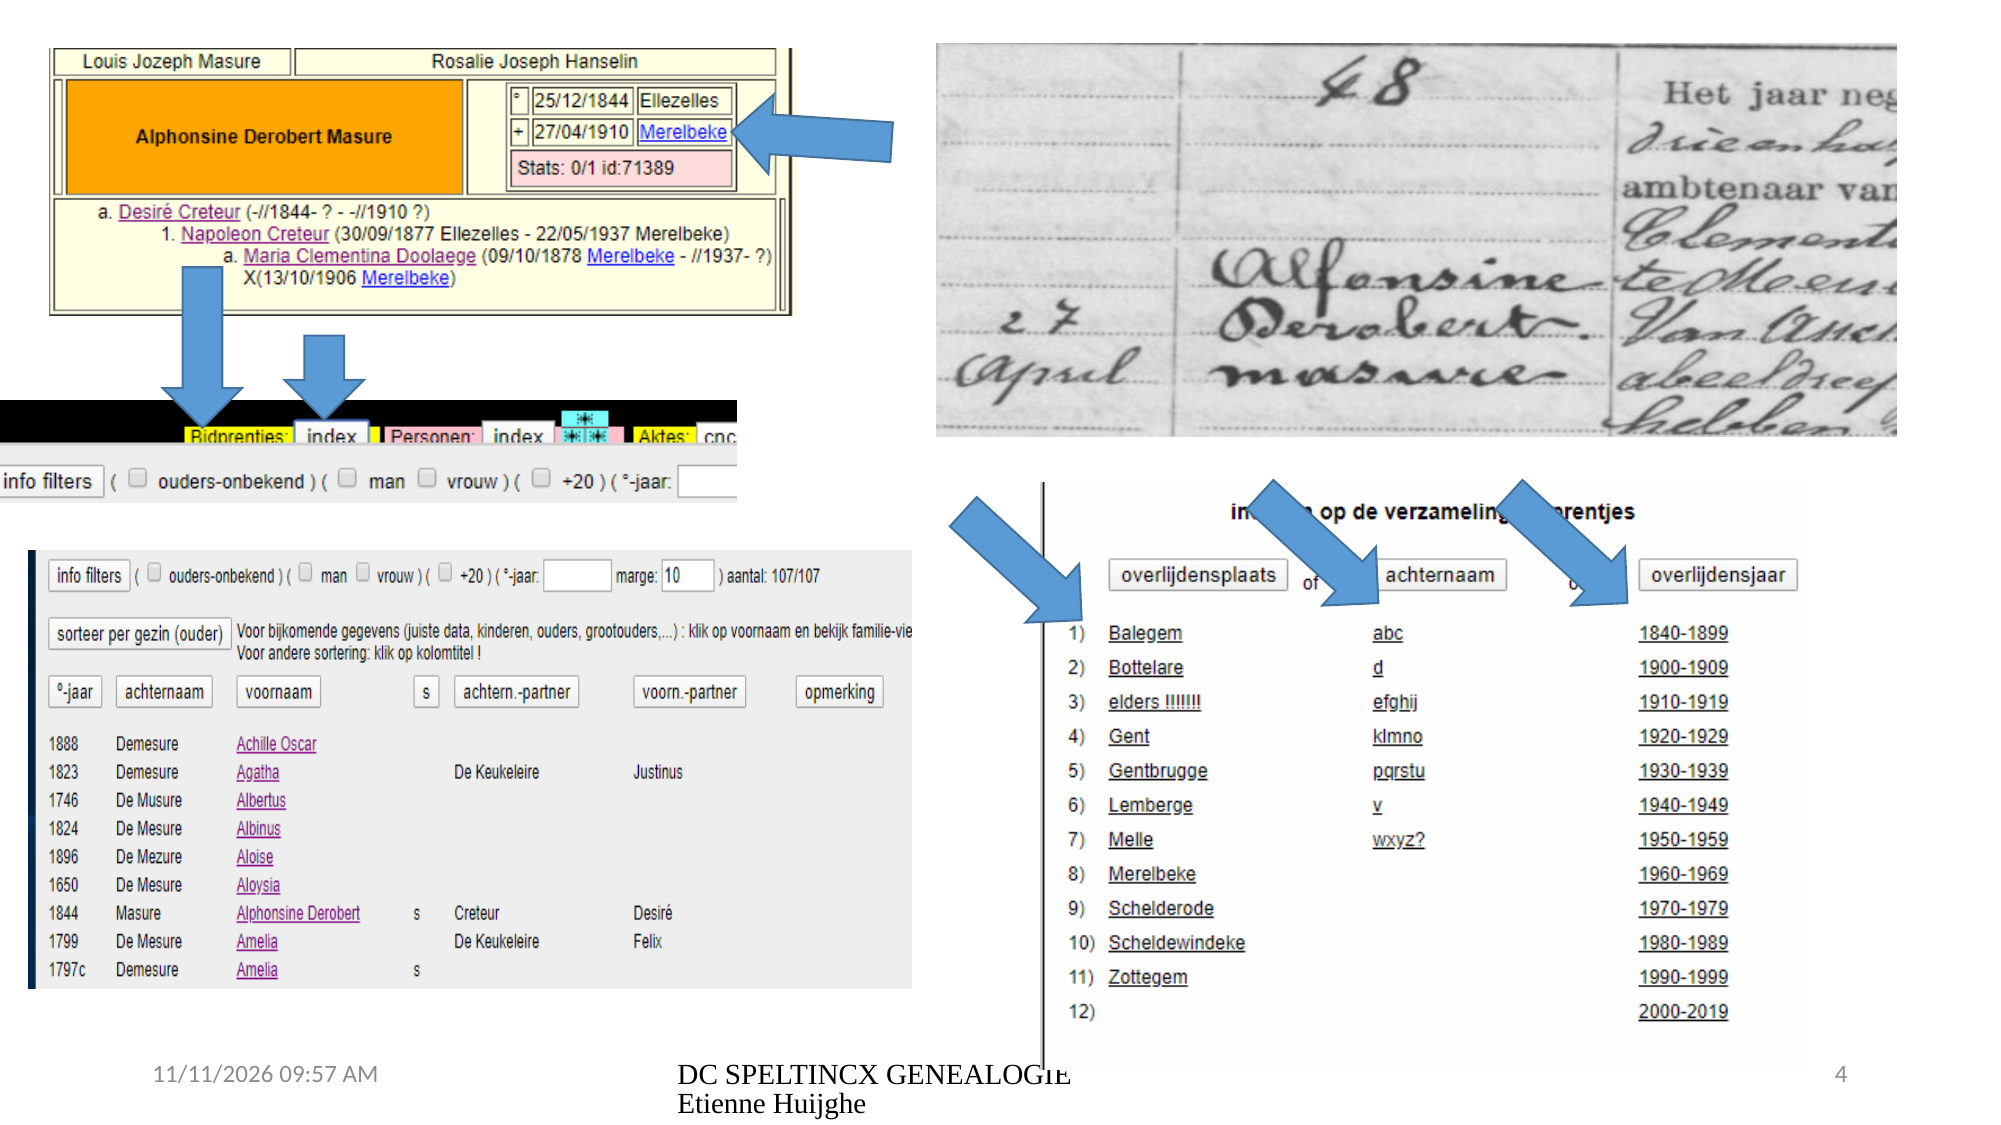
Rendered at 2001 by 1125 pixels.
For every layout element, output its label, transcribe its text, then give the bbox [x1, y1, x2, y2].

picture [0, 400, 737, 503]
picture [936, 43, 1897, 437]
text_box [797, 115, 894, 164]
footer DC SPELTINCX GENEALOGIE Etienne Huijghe [662, 1042, 1338, 1103]
text_box [281, 334, 367, 400]
picture [49, 48, 797, 316]
text_box [948, 495, 1040, 624]
picture [1040, 482, 1803, 1070]
text_box [160, 316, 245, 400]
slide_number 4 [1412, 1042, 1863, 1103]
picture [28, 550, 912, 989]
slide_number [137, 1042, 588, 1103]
